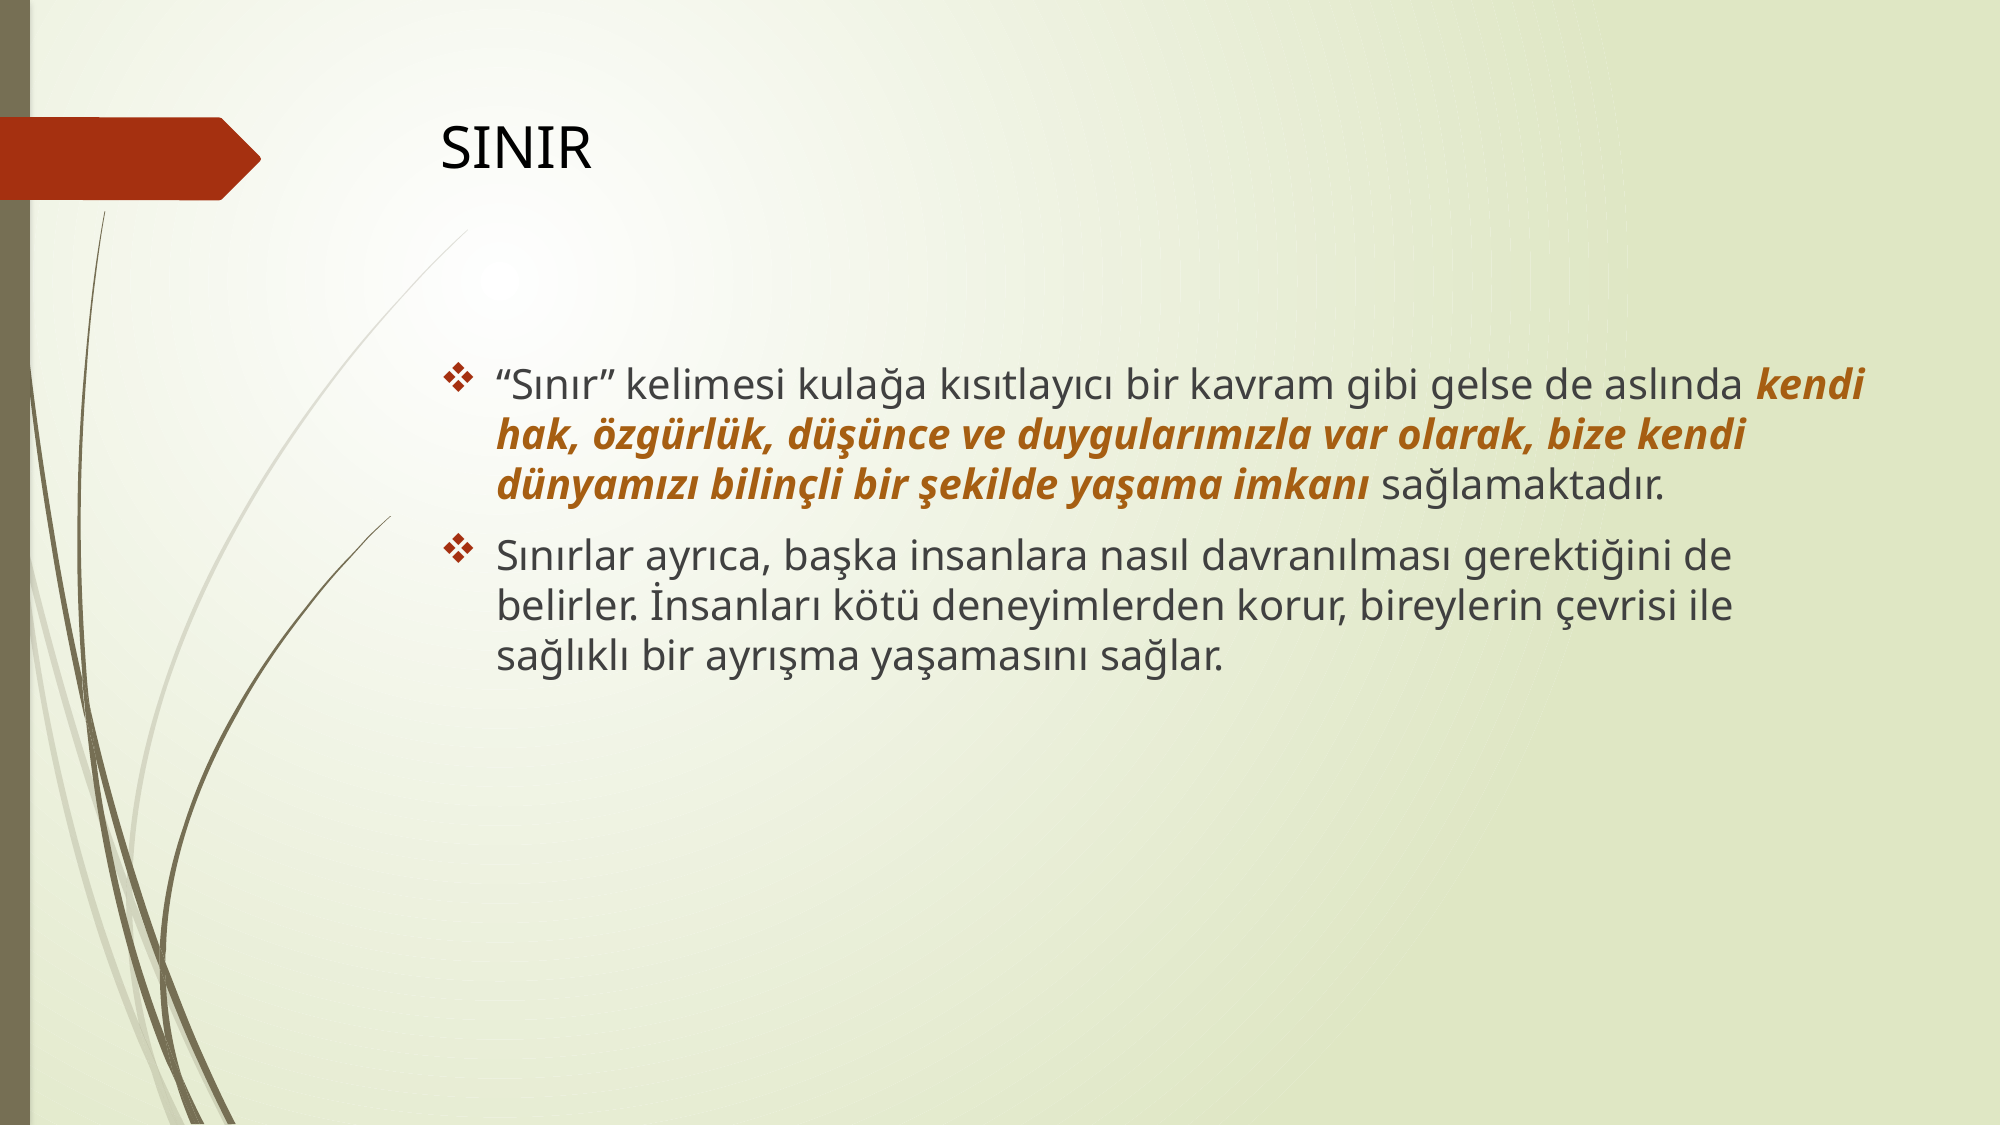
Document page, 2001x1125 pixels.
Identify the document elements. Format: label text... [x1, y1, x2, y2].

title SINIR [425, 102, 1888, 313]
list “Sınır” kelimesi kulağa kısıtlayıcı bir kavram gibi gelse de aslında kendi hak, özgürlük, düşünce ve duygularımızla var olarak, bize kendi dünyamızı bilinçli bir şekilde yaşama imkanı sağlamaktadır. Sınırlar ayrıca, başka insanlara nasıl davranılması gerektiğini de belirler. İnsanları kötü deneyimlerden korur, bireylerin çevrisi ile sağlıklı bir ayrışma yaşamasını sağlar. [424, 350, 1888, 970]
